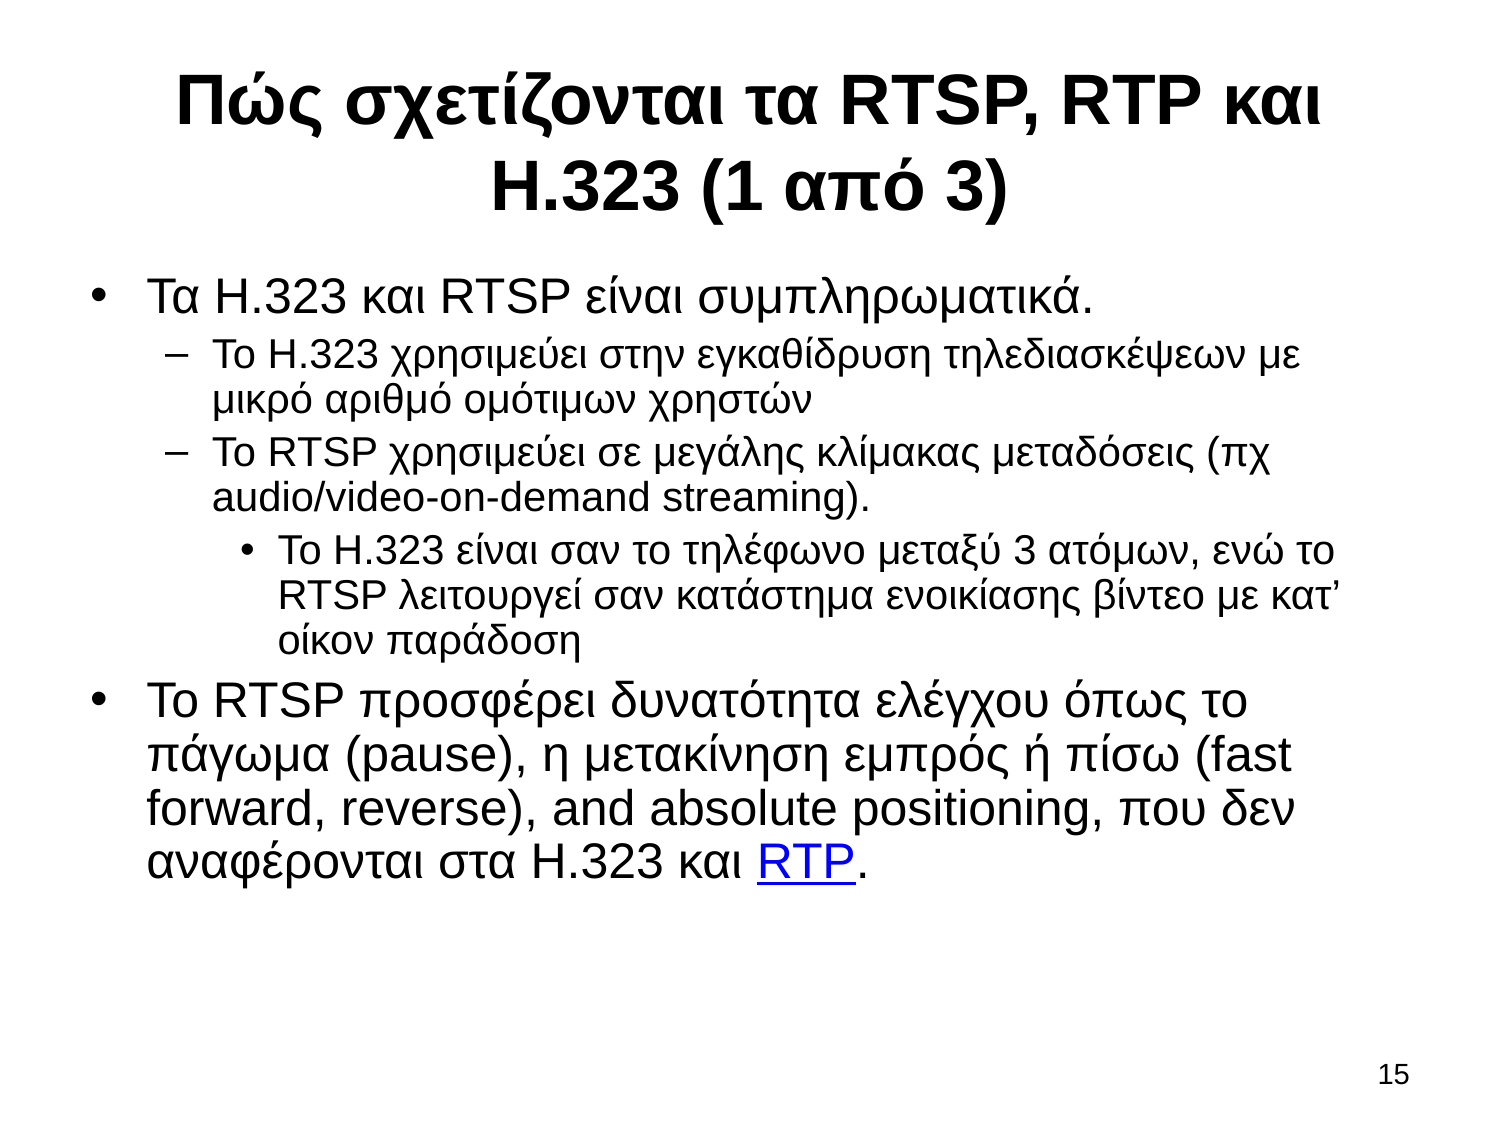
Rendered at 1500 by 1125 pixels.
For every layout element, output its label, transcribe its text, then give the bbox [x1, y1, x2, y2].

list Τα H.323 και RTSP είναι συμπληρωματικά. Το H.323 χρησιμεύει στην εγκαθίδρυση τηλεδιασκέψεων με μικρό αριθμό ομότιμων χρηστών Το RTSP χρησιμεύει σε μεγάλης κλίμακας μεταδόσεις (πχ audio/video-on-demand streaming). Το H.323 είναι σαν το τηλέφωνο μεταξύ 3 ατόμων, ενώ το RTSP λειτουργεί σαν κατάστημα ενοικίασης βίντεο με κατ’ οίκον παράδοση Το RTSP προσφέρει δυνατότητα ελέγχου όπως το πάγωμα (pause), η μετακίνηση εμπρός ή πίσω (fast forward, reverse), and absolute positioning, που δεν αναφέρονται στα H.323 και RTP. [75, 262, 1425, 1005]
title Πώς σχετίζονται τα RTSP, RTP και H.323 (1 από 3) [75, 45, 1425, 233]
slide_number 15 [1074, 1042, 1425, 1103]
